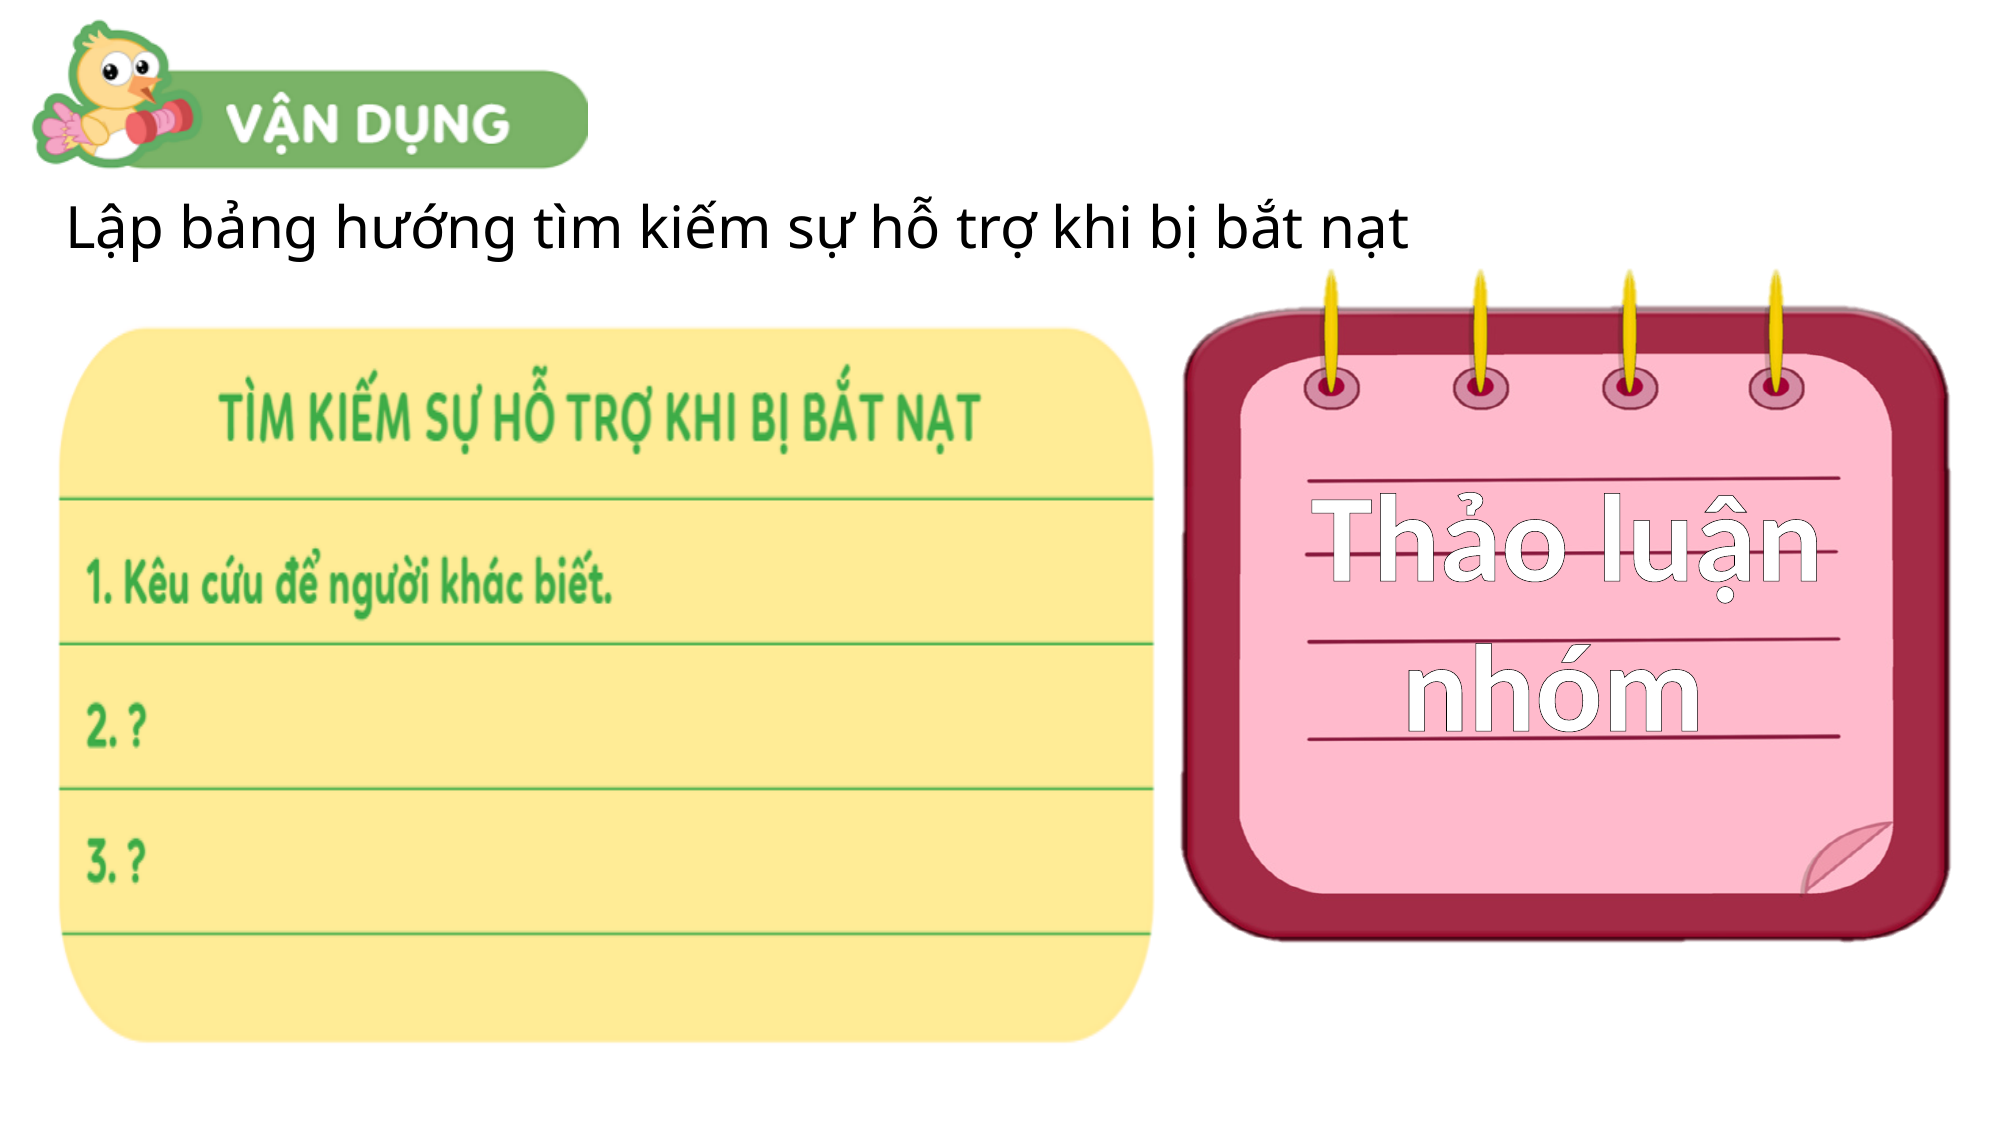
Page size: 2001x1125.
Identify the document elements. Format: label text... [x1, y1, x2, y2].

picture [57, 268, 1977, 1052]
picture [23, 15, 588, 174]
text_box Lập bảng hướng tìm kiếm sự hỗ trợ khi bị bắt nạt [50, 182, 1591, 268]
